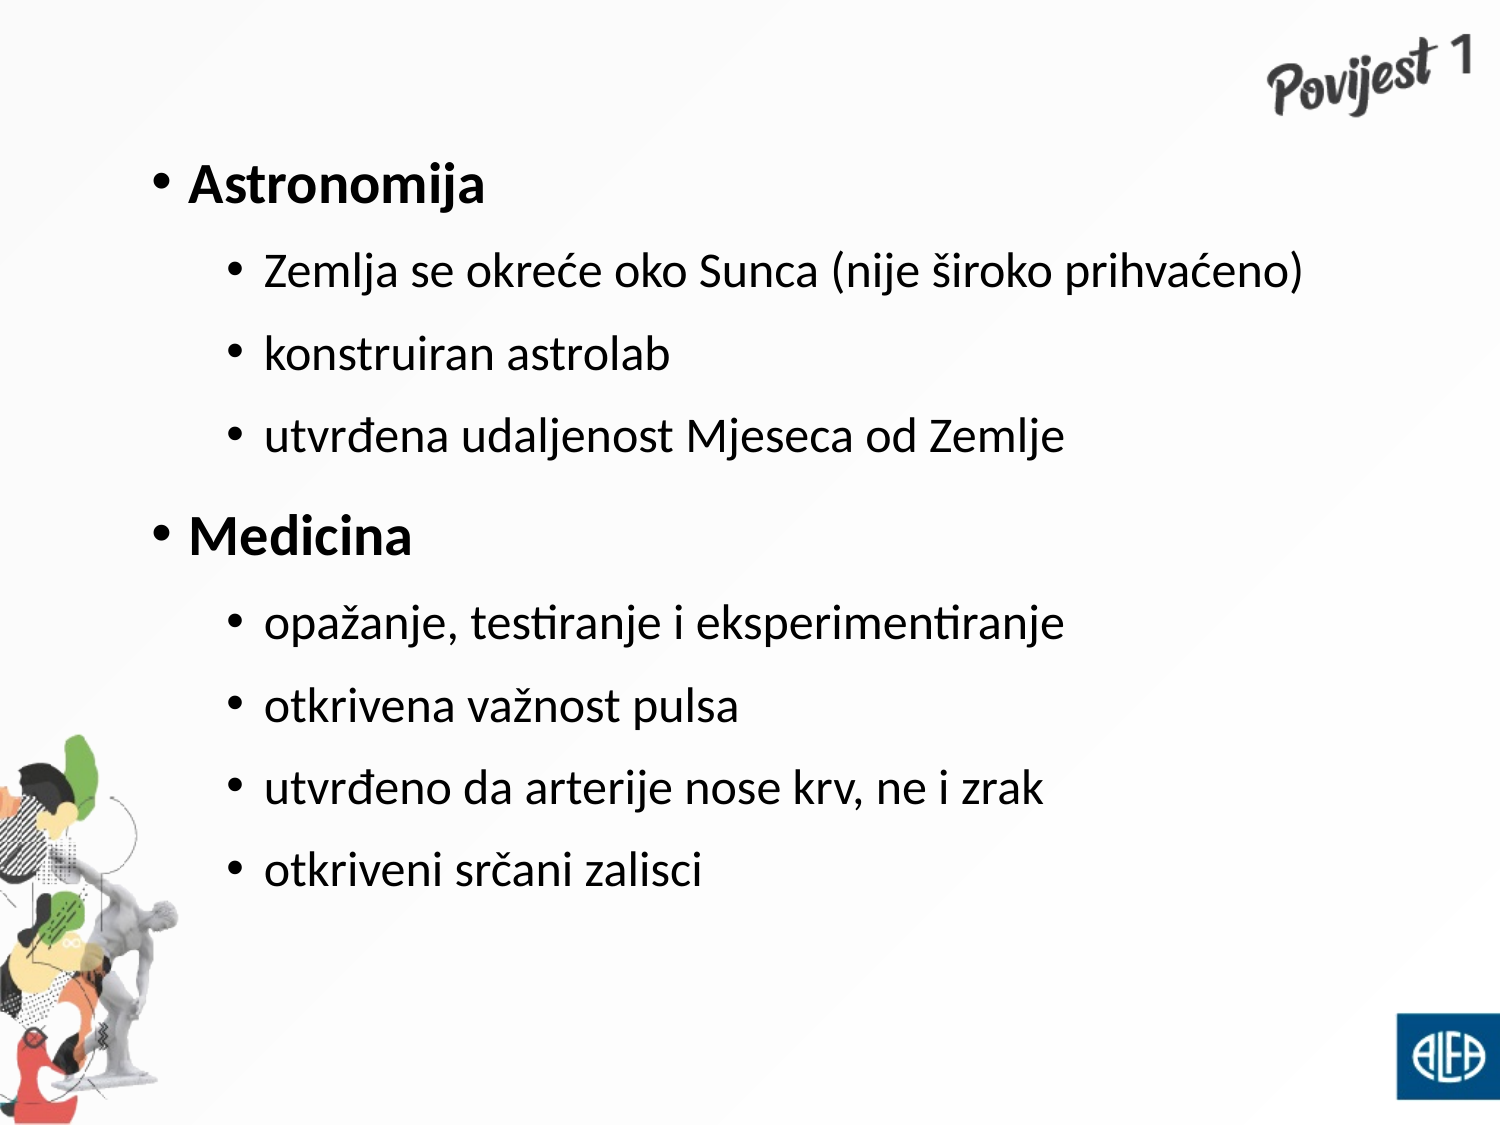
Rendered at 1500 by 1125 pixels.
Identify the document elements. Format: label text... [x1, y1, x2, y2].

list Astronomija Zemlja se okreće oko Sunca (nije široko prihvaćeno) konstruiran astrolab utvrđena udaljenost Mjeseca od Zemlje Medicina opažanje, testiranje i eksperimentiranje otkrivena važnost pulsa utvrđeno da arterije nose krv, ne i zrak otkriveni srčani zalisci [136, 124, 1361, 1027]
picture [0, 0, 1500, 1125]
